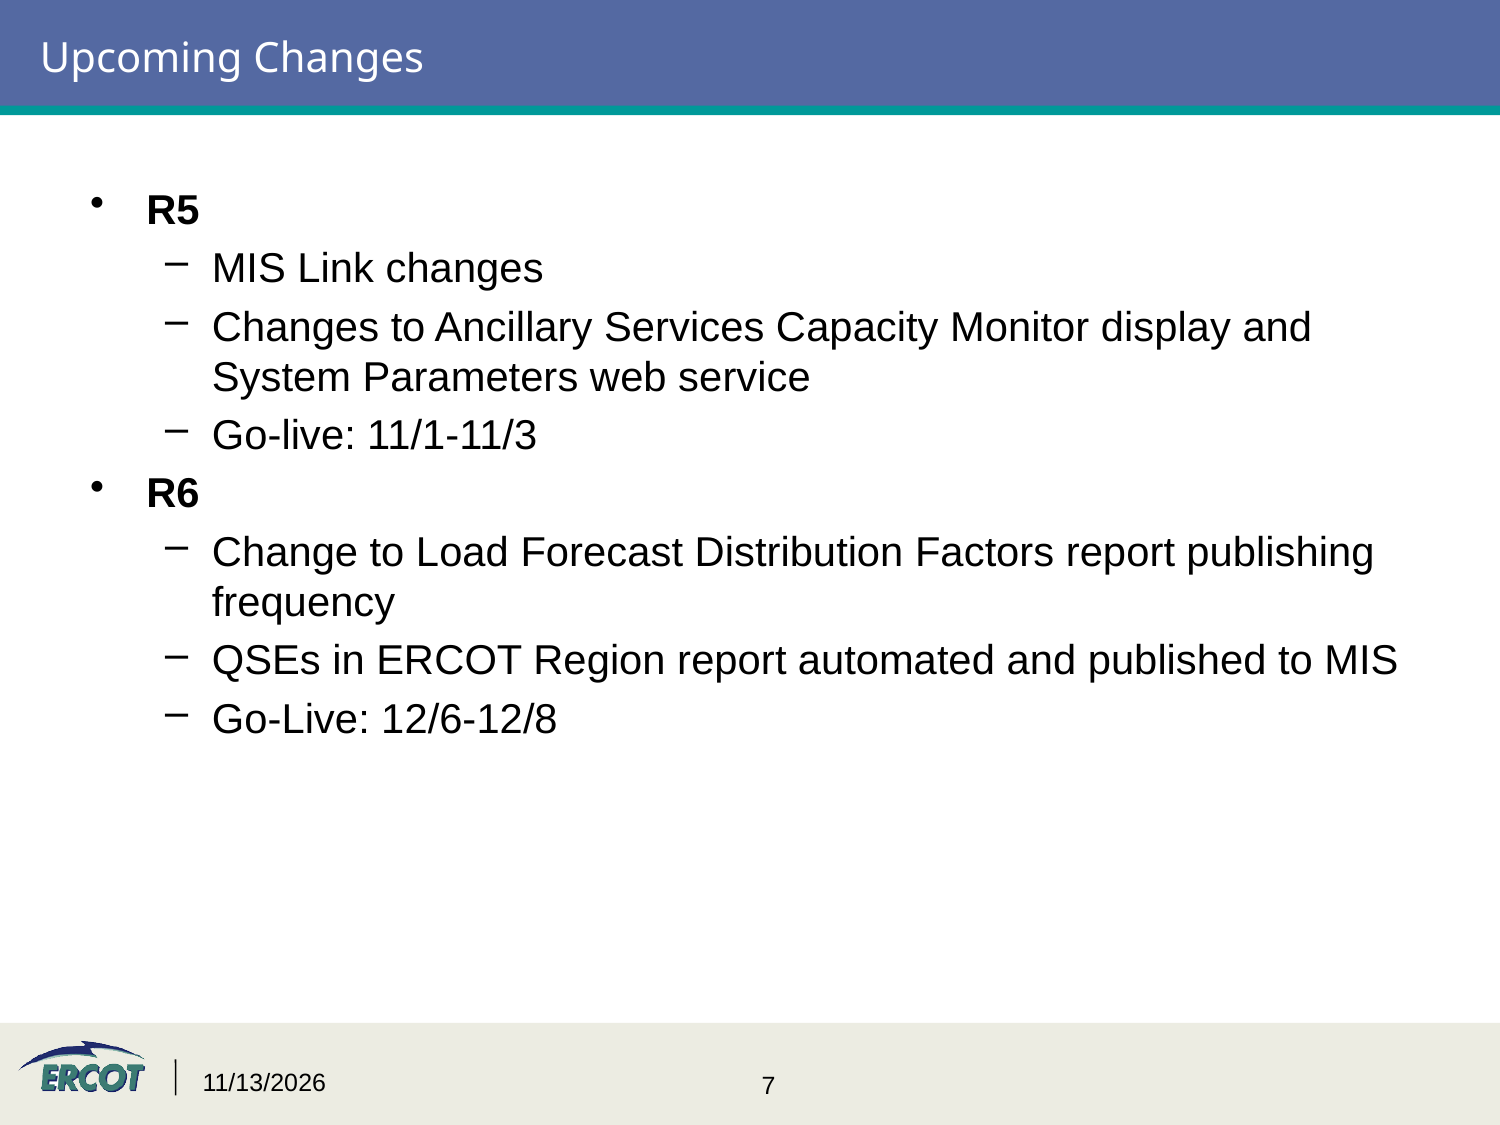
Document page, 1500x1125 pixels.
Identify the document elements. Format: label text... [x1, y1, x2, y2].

picture [10, 1031, 151, 1111]
list R5 MIS Link changes Changes to Ancillary Services Capacity Monitor display and System Parameters web service Go-live: 11/1-11/3 R6 Change to Load Forecast Distribution Factors report publishing frequency QSEs in ERCOT Region report automated and published to MIS Go-Live: 12/6-12/8 [75, 174, 1425, 1000]
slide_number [187, 1059, 538, 1113]
title Upcoming Changes [24, 0, 1450, 113]
